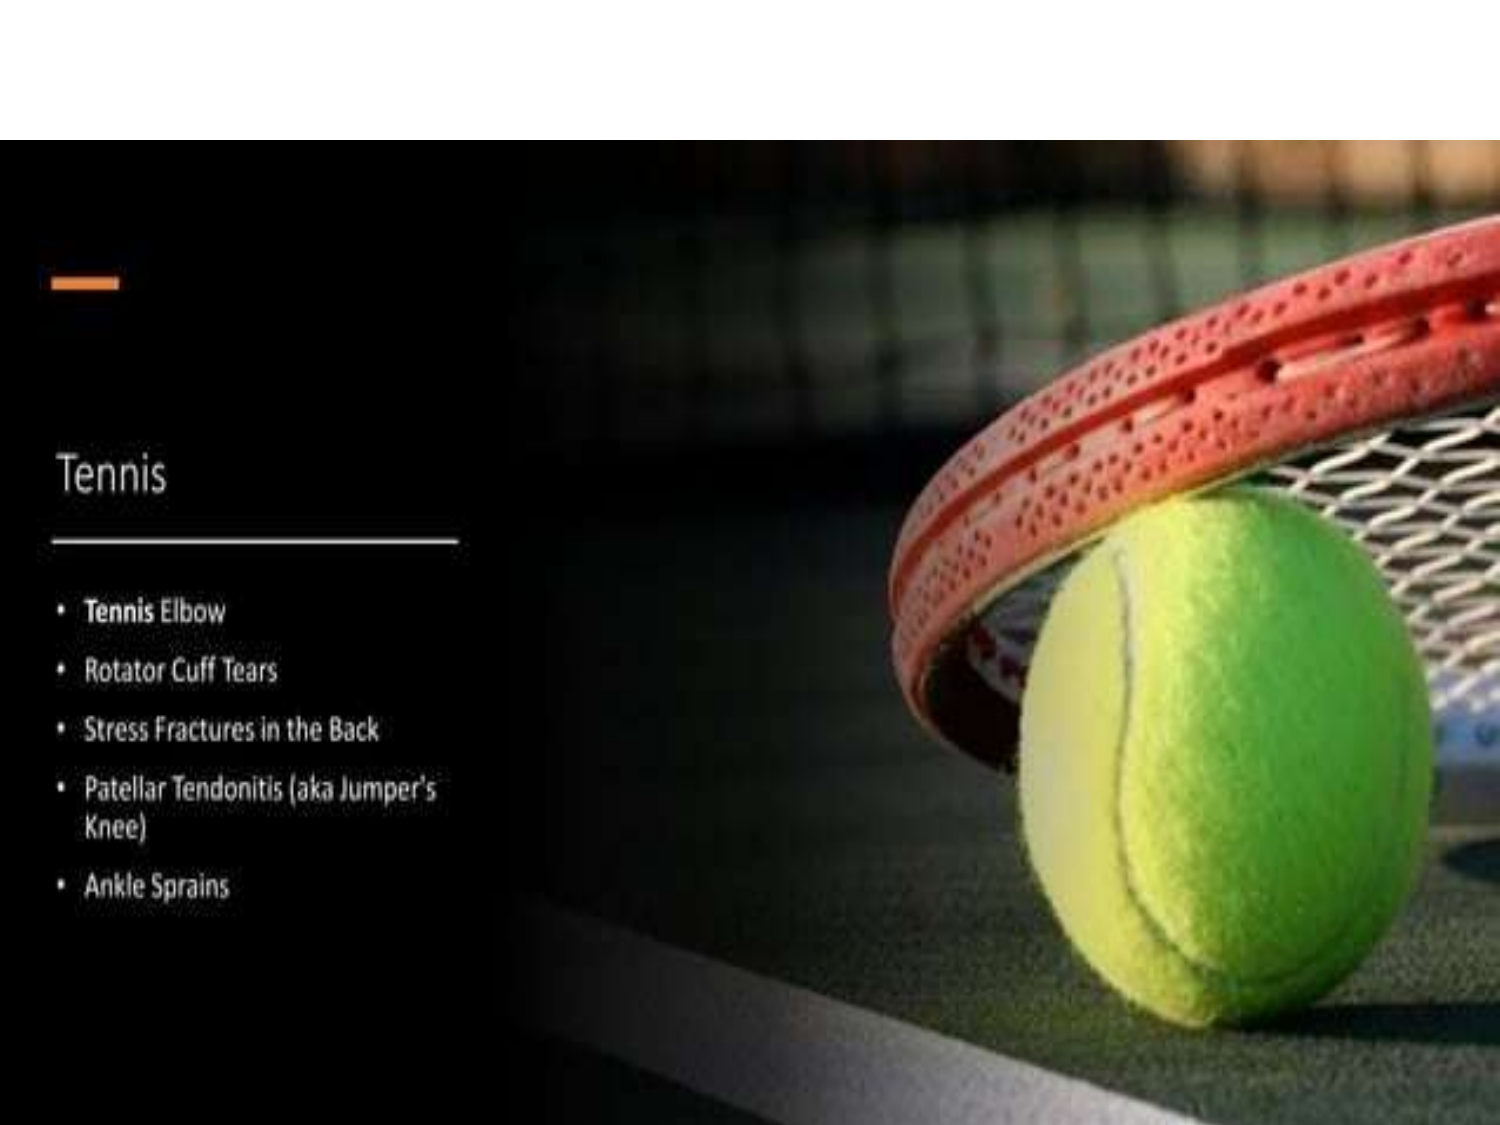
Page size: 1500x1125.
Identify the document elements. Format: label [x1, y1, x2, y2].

picture [0, 139, 1500, 1125]
